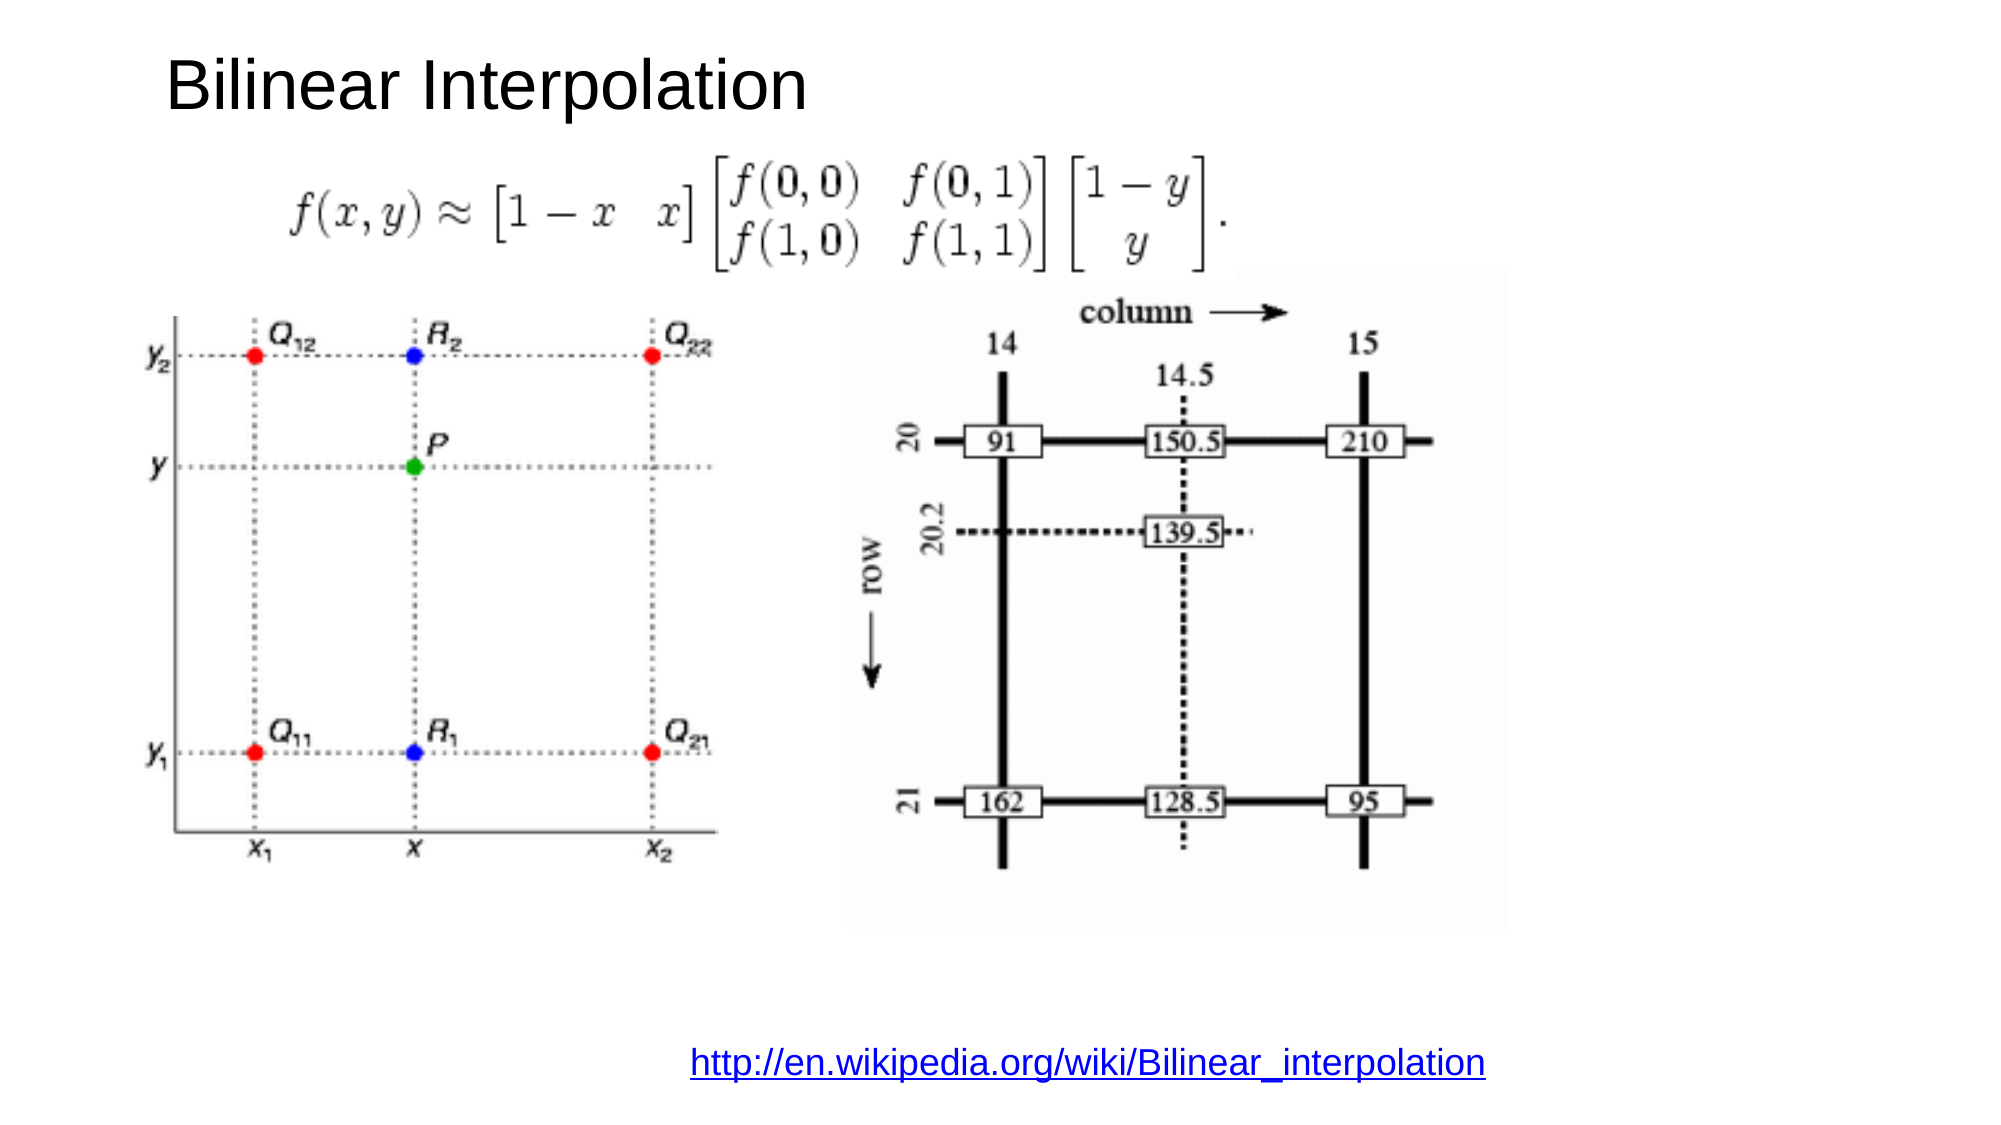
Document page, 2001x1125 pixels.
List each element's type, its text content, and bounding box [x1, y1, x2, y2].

picture [280, 153, 1507, 930]
picture [143, 316, 719, 866]
text_box http://en.wikipedia.org/wiki/Bilinear_interpolation [675, 1031, 1502, 1091]
title Bilinear Interpolation [149, 12, 1851, 151]
